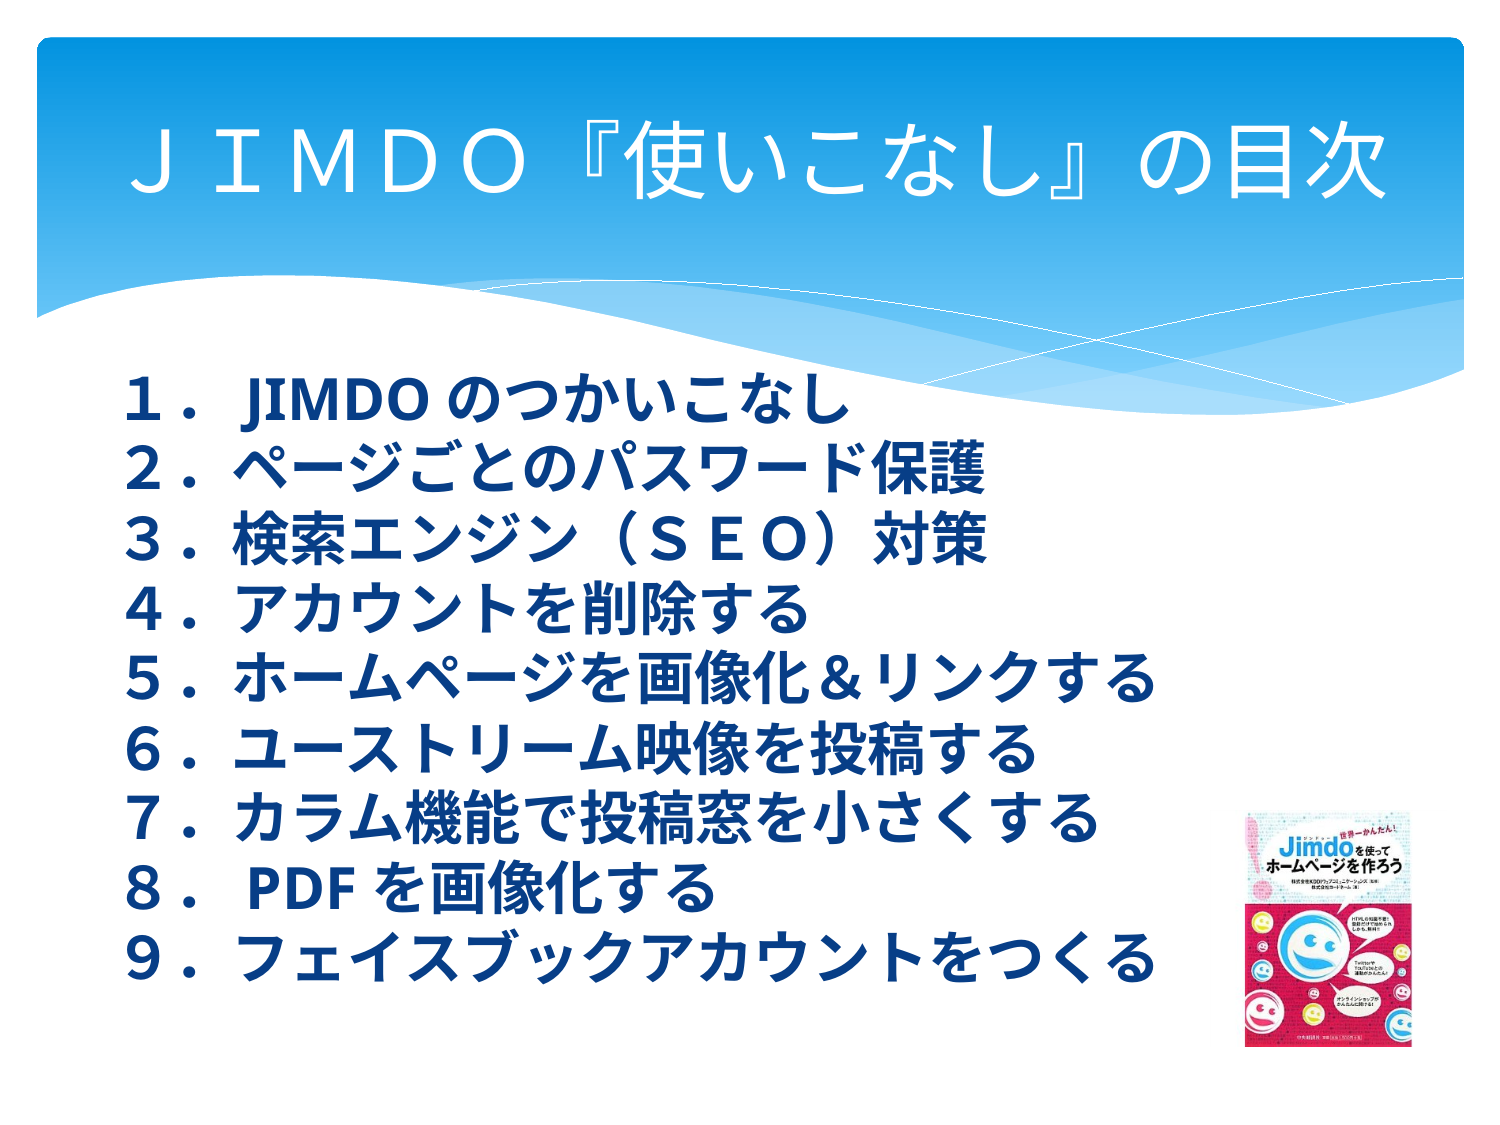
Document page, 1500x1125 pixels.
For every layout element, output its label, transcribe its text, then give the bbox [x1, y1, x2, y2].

text_box １．JIMDOのつかいこなし ２．ページごとのパスワード保護 ３．検索エンジン（ＳＥＯ）対策 ４．アカウントを削除する ５．ホームページを画像化＆リンクする ６．ユーストリーム映像を投稿する ７．カラム機能で投稿窓を小さくする ８．PDFを画像化する ９．フェイスブックアカウントをつくる [100, 354, 1436, 999]
title ＪＩＭＤＯ『使いこなし』の目次 [75, 55, 1425, 261]
picture [1210, 810, 1448, 1047]
